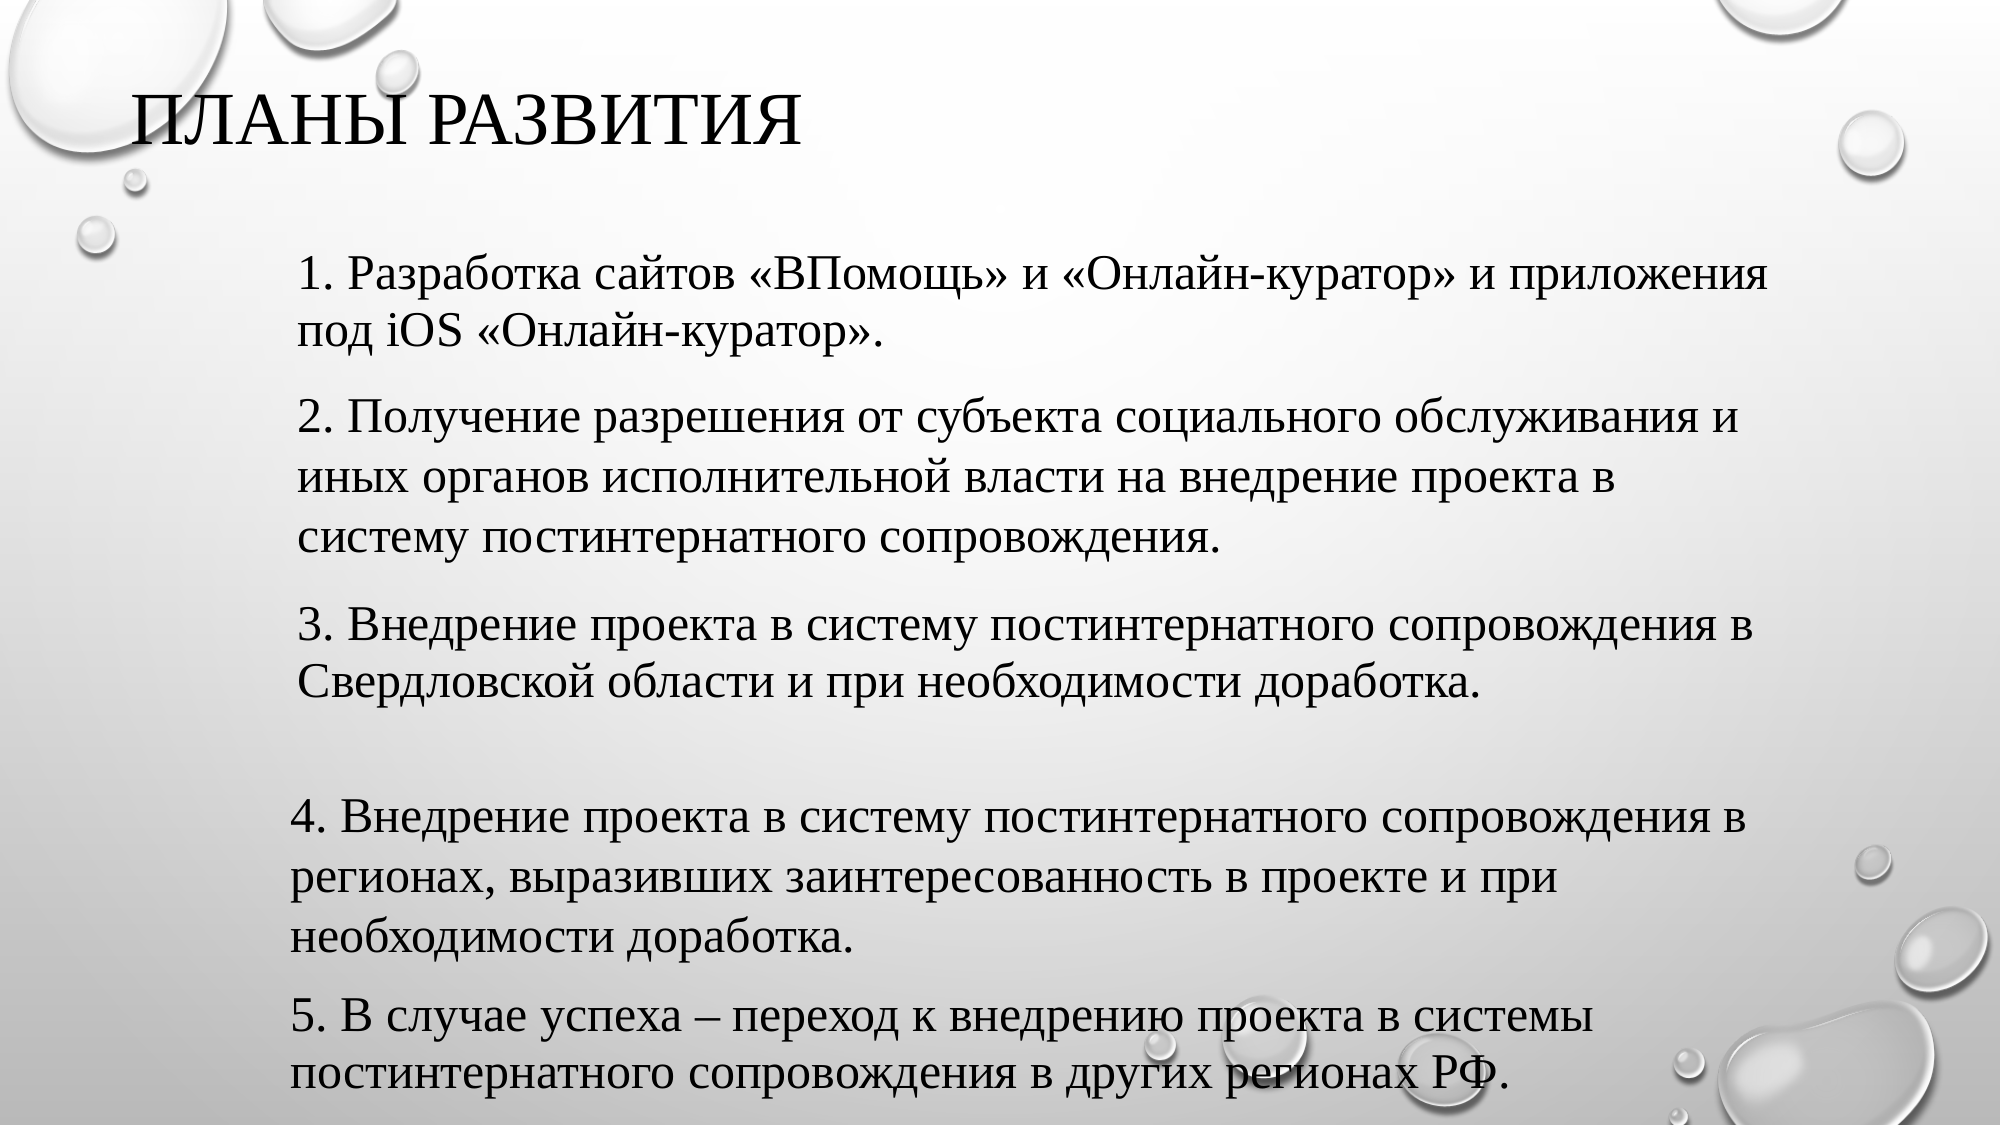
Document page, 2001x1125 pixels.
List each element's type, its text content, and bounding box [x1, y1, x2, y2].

text_box 2. Получение разрешения от субъекта социального обслуживания и иных органов исполнительной власти на внедрение проекта в систему постинтернатного сопровождения. [283, 374, 1774, 570]
text_box 5. В случае успеха – переход к внедрению проекта в системы постинтернатного сопровождения в других регионах РФ. [275, 978, 1801, 1108]
text_box 4. Внедрение проекта в систему постинтернатного сопровождения в регионах, выразивших заинтересованность в проекте и при необходимости доработка. [275, 775, 1774, 970]
picture [0, 0, 2000, 1125]
text_box 3. Внедрение проекта в систему постинтернатного сопровождения в Свердловской области и при необходимости доработка. [283, 587, 1774, 717]
text_box ПЛАНЫ РАЗВИТИЯ [115, 28, 1801, 169]
text_box 1. Разработка сайтов «ВПомощь» и «Онлайн-куратор» и приложения под iOS «Онлайн-куратор». [283, 236, 1821, 366]
